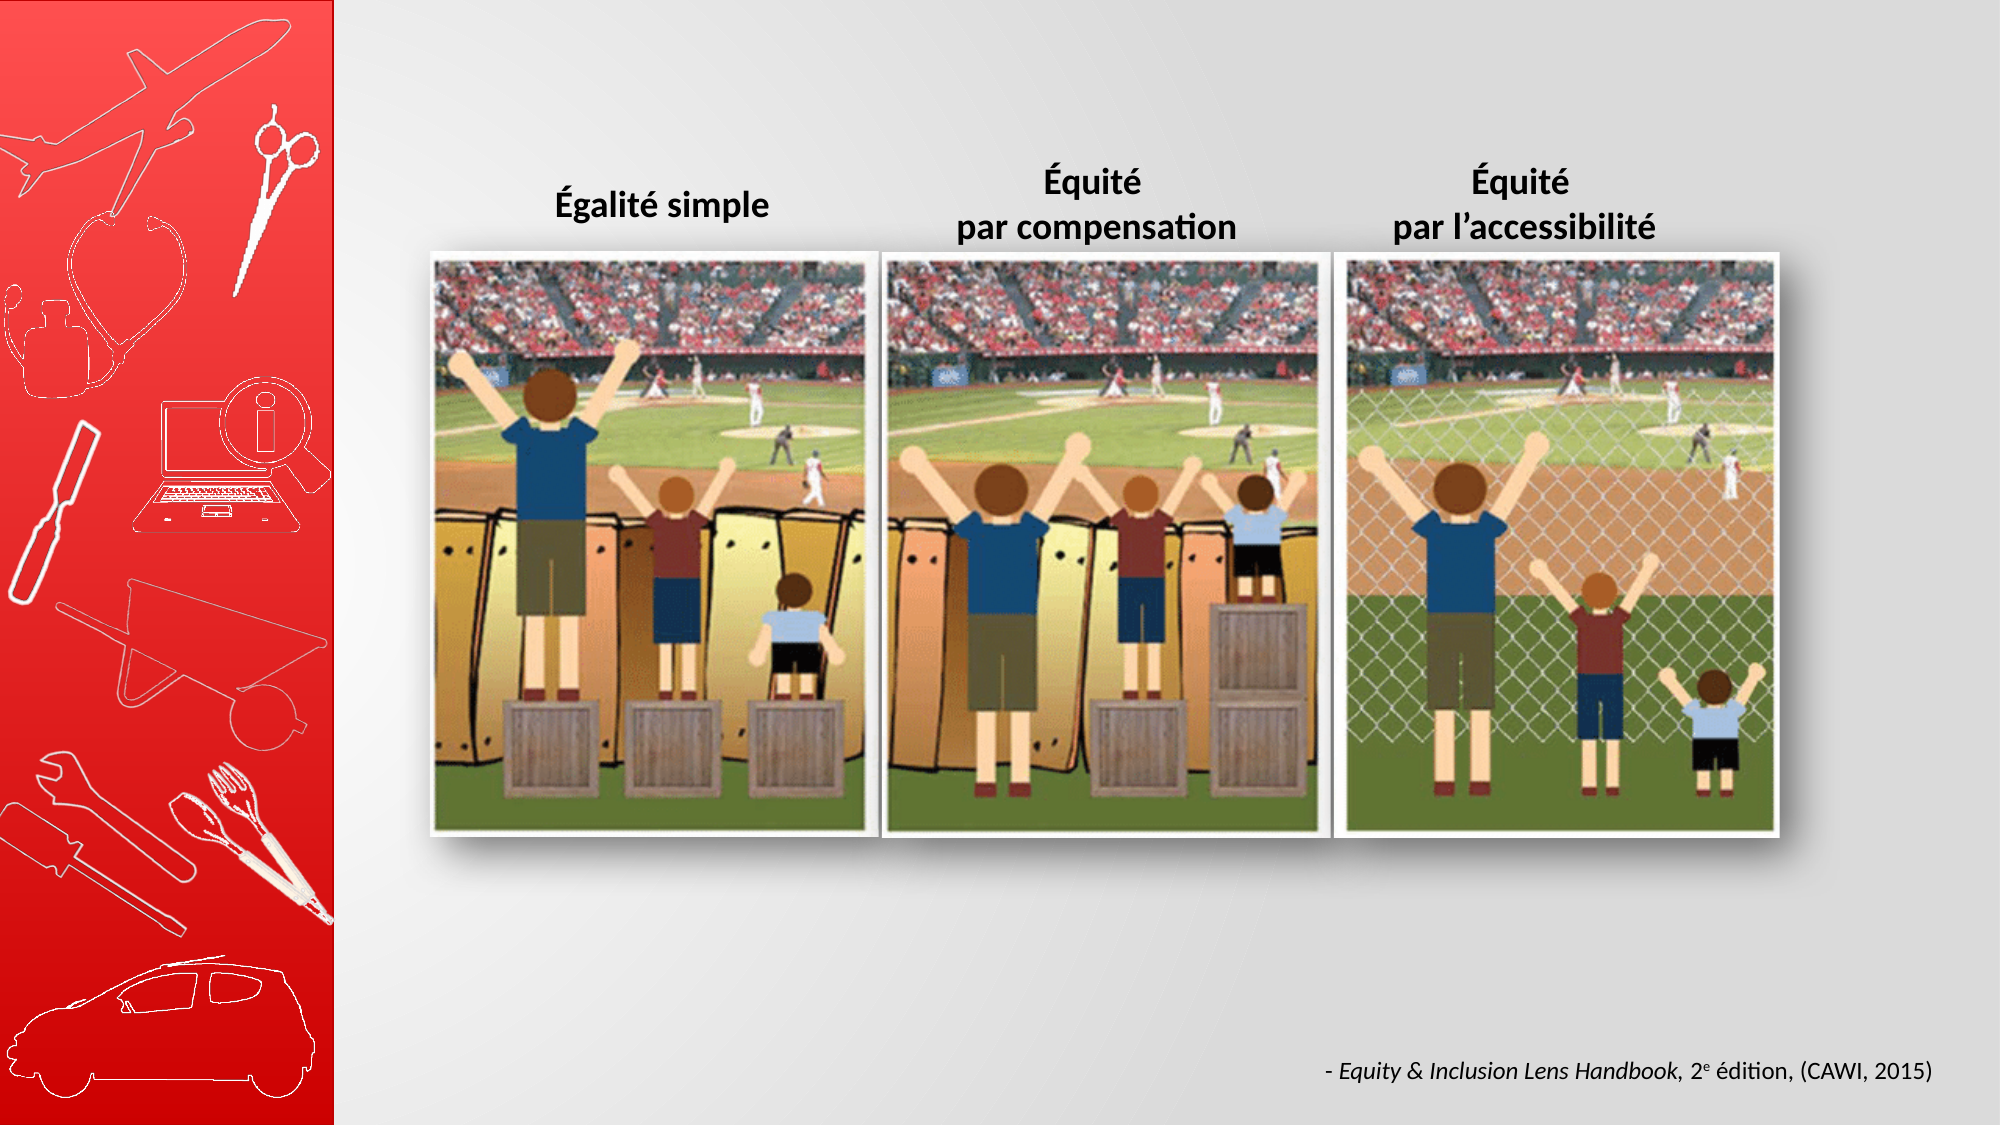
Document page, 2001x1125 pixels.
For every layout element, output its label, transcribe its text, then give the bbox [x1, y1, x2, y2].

picture [0, 723, 329, 1110]
picture [0, 0, 375, 772]
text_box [429, 172, 879, 838]
picture [328, 94, 335, 108]
text_box - Equity & Inclusion Lens Handbook, 2e édition, (CAWI, 2015) [1295, 1046, 1981, 1092]
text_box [881, 148, 1331, 839]
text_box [1333, 148, 1781, 839]
